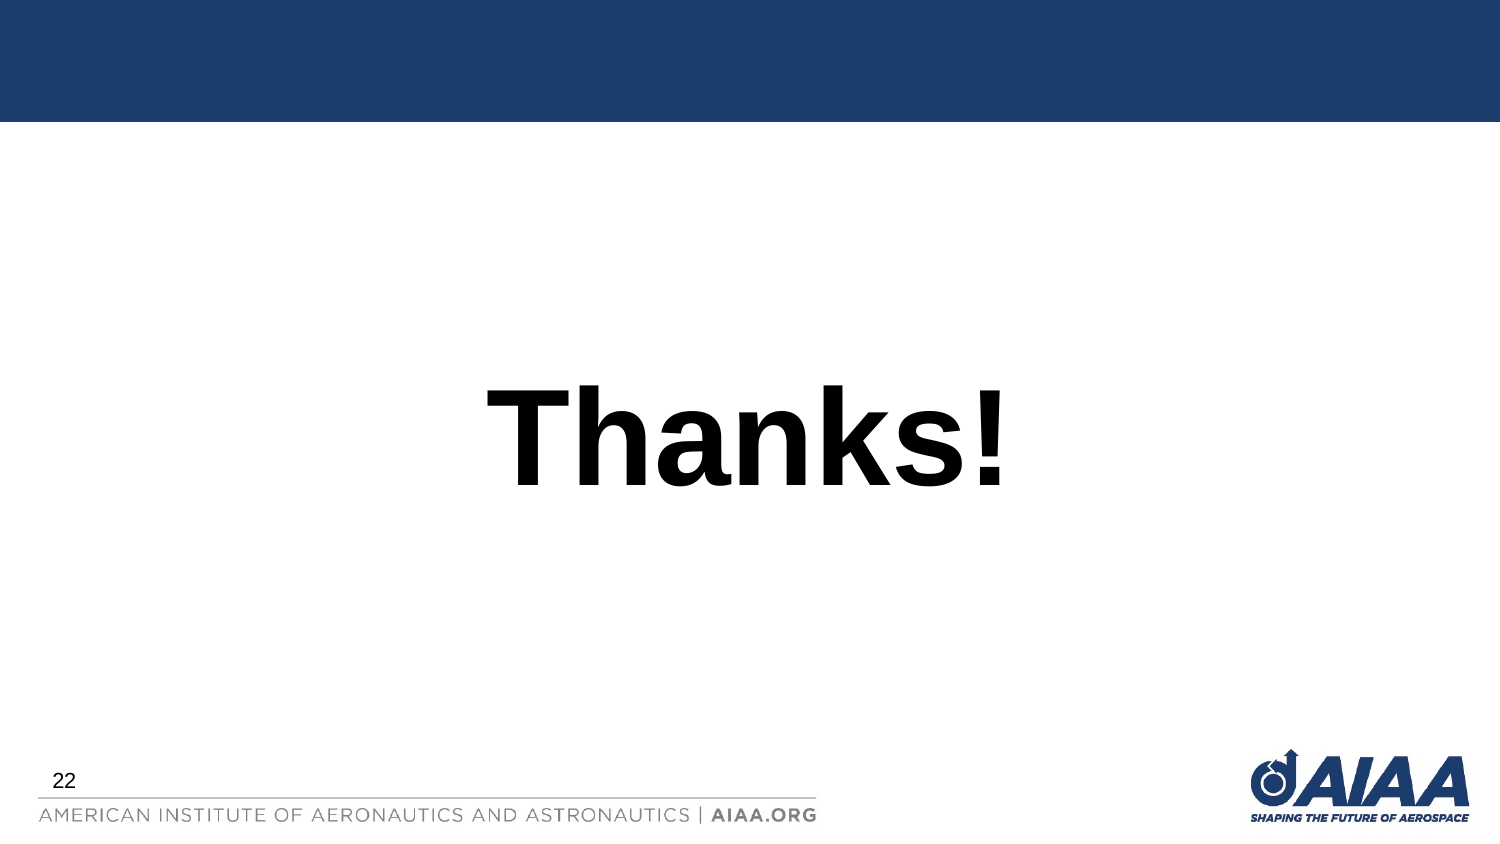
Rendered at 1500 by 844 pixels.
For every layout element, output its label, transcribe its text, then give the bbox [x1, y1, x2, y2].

slide_number 22 [37, 759, 188, 788]
picture [0, 122, 1500, 844]
title Thanks! [37, 341, 1463, 520]
